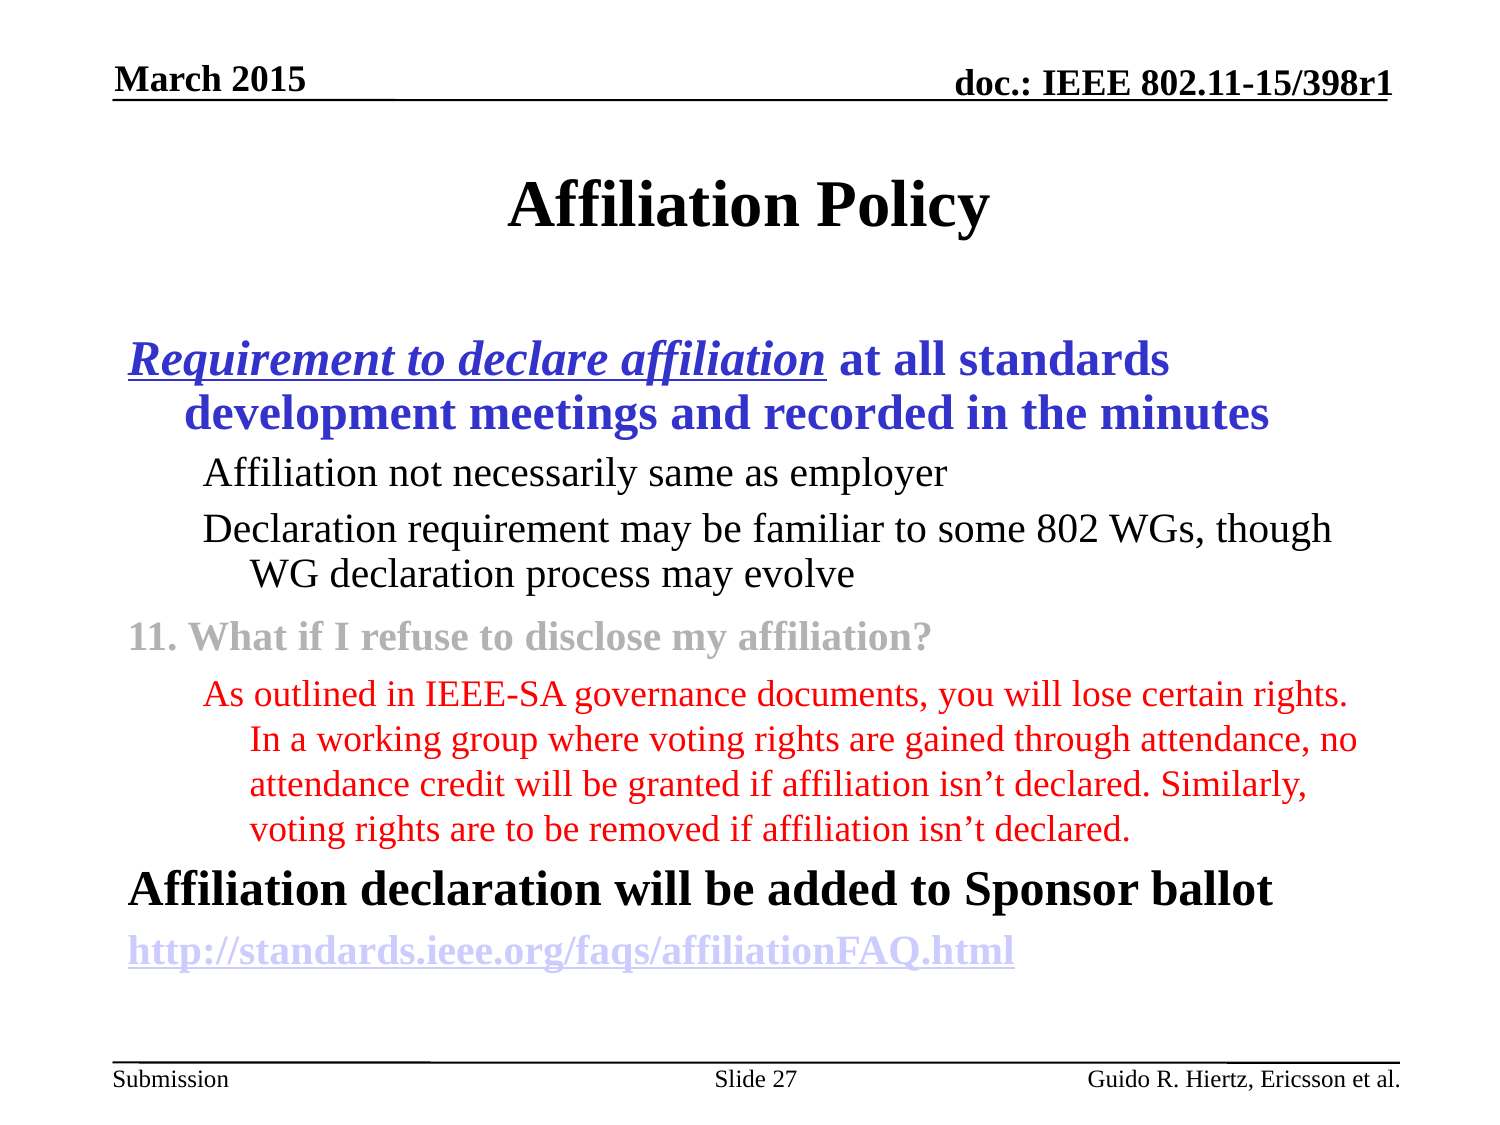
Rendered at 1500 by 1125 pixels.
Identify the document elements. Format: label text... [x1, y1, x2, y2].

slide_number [114, 54, 423, 100]
list Requirement to declare affiliation at all standards development meetings and recorded in the minutes Affiliation not necessarily same as employer Declaration requirement may be familiar to some 802 WGs, though WG declaration process may evolve 11. What if I refuse to disclose my affiliation? As outlined in IEEE-SA governance documents, you will lose certain rights. In a working group where voting rights are gained through attendance, no attendance credit will be granted if affiliation isn’t declared. Similarly, voting rights are to be removed if affiliation isn’t declared. Affiliation declaration will be added to Sponsor ballot http://standards.ieee.org/faqs/affiliationFAQ.html [112, 324, 1388, 1000]
title Affiliation Policy [112, 112, 1388, 288]
slide_number Slide 27 [712, 1061, 800, 1123]
footer Guido R. Hiertz, Ericsson et al. [878, 1061, 1402, 1093]
